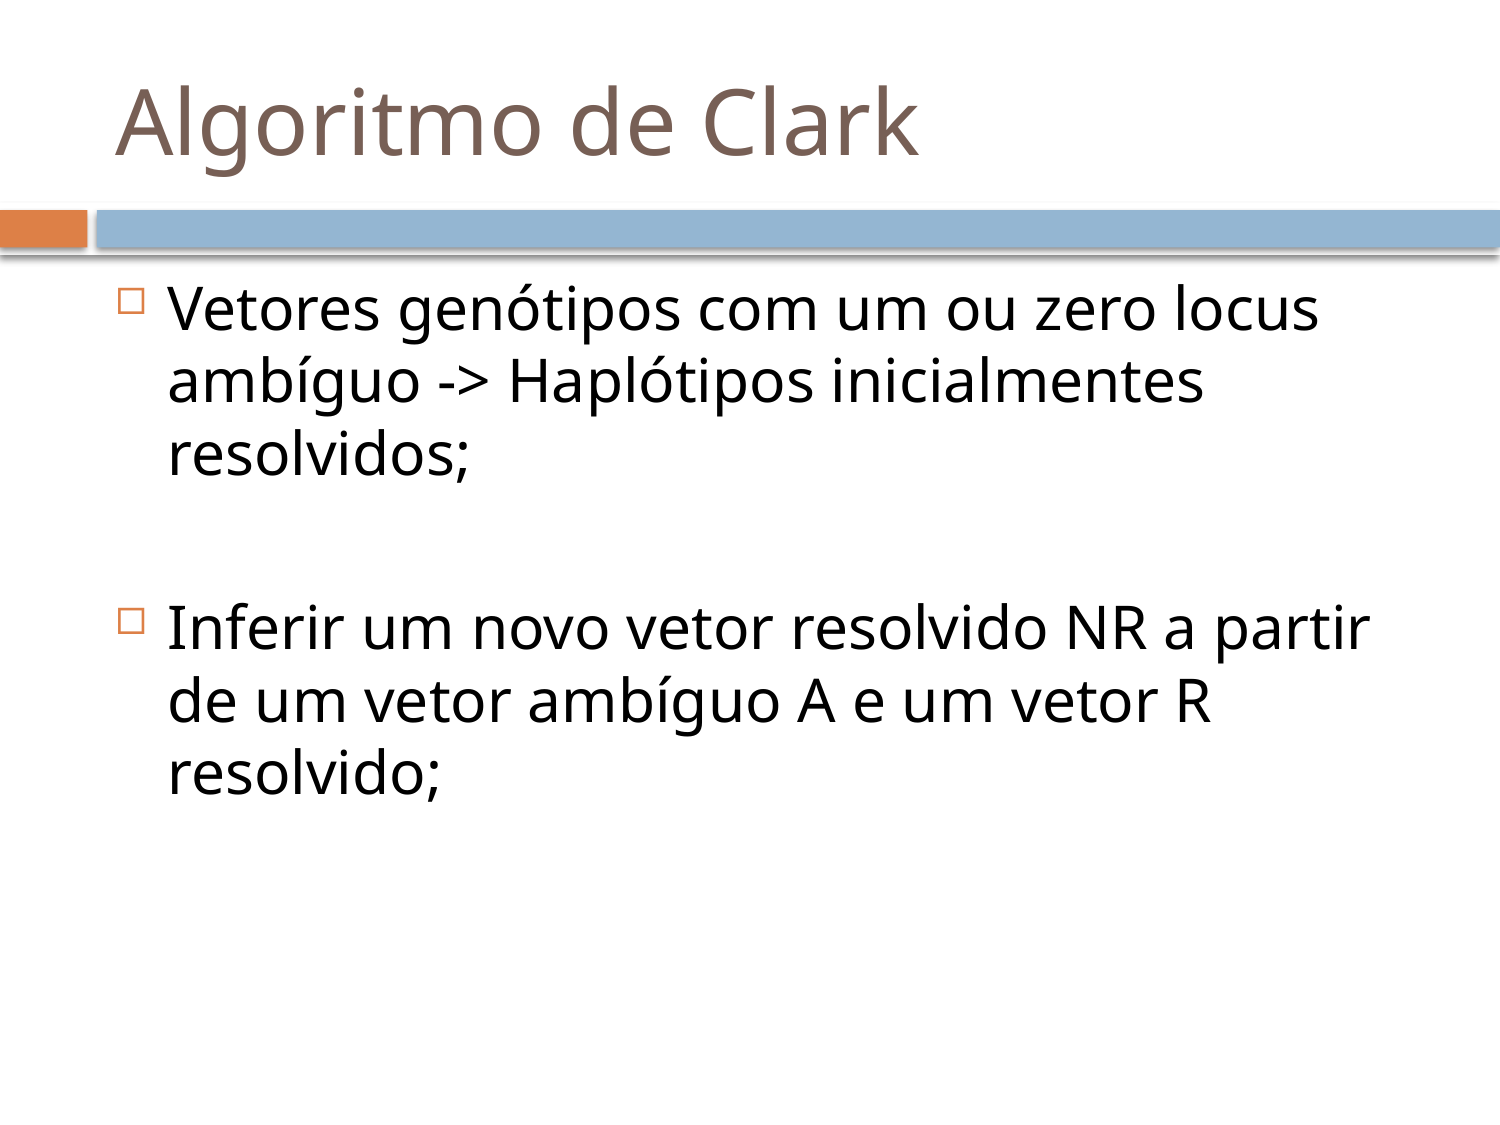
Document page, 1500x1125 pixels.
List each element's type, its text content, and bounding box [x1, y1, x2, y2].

list Vetores genótipos com um ou zero locus ambíguo -> Haplótipos inicialmentes resolvidos; Inferir um novo vetor resolvido NR a partir de um vetor ambíguo A e um vetor R resolvido; [100, 262, 1438, 1000]
title Algoritmo de Clark [100, 37, 1438, 200]
